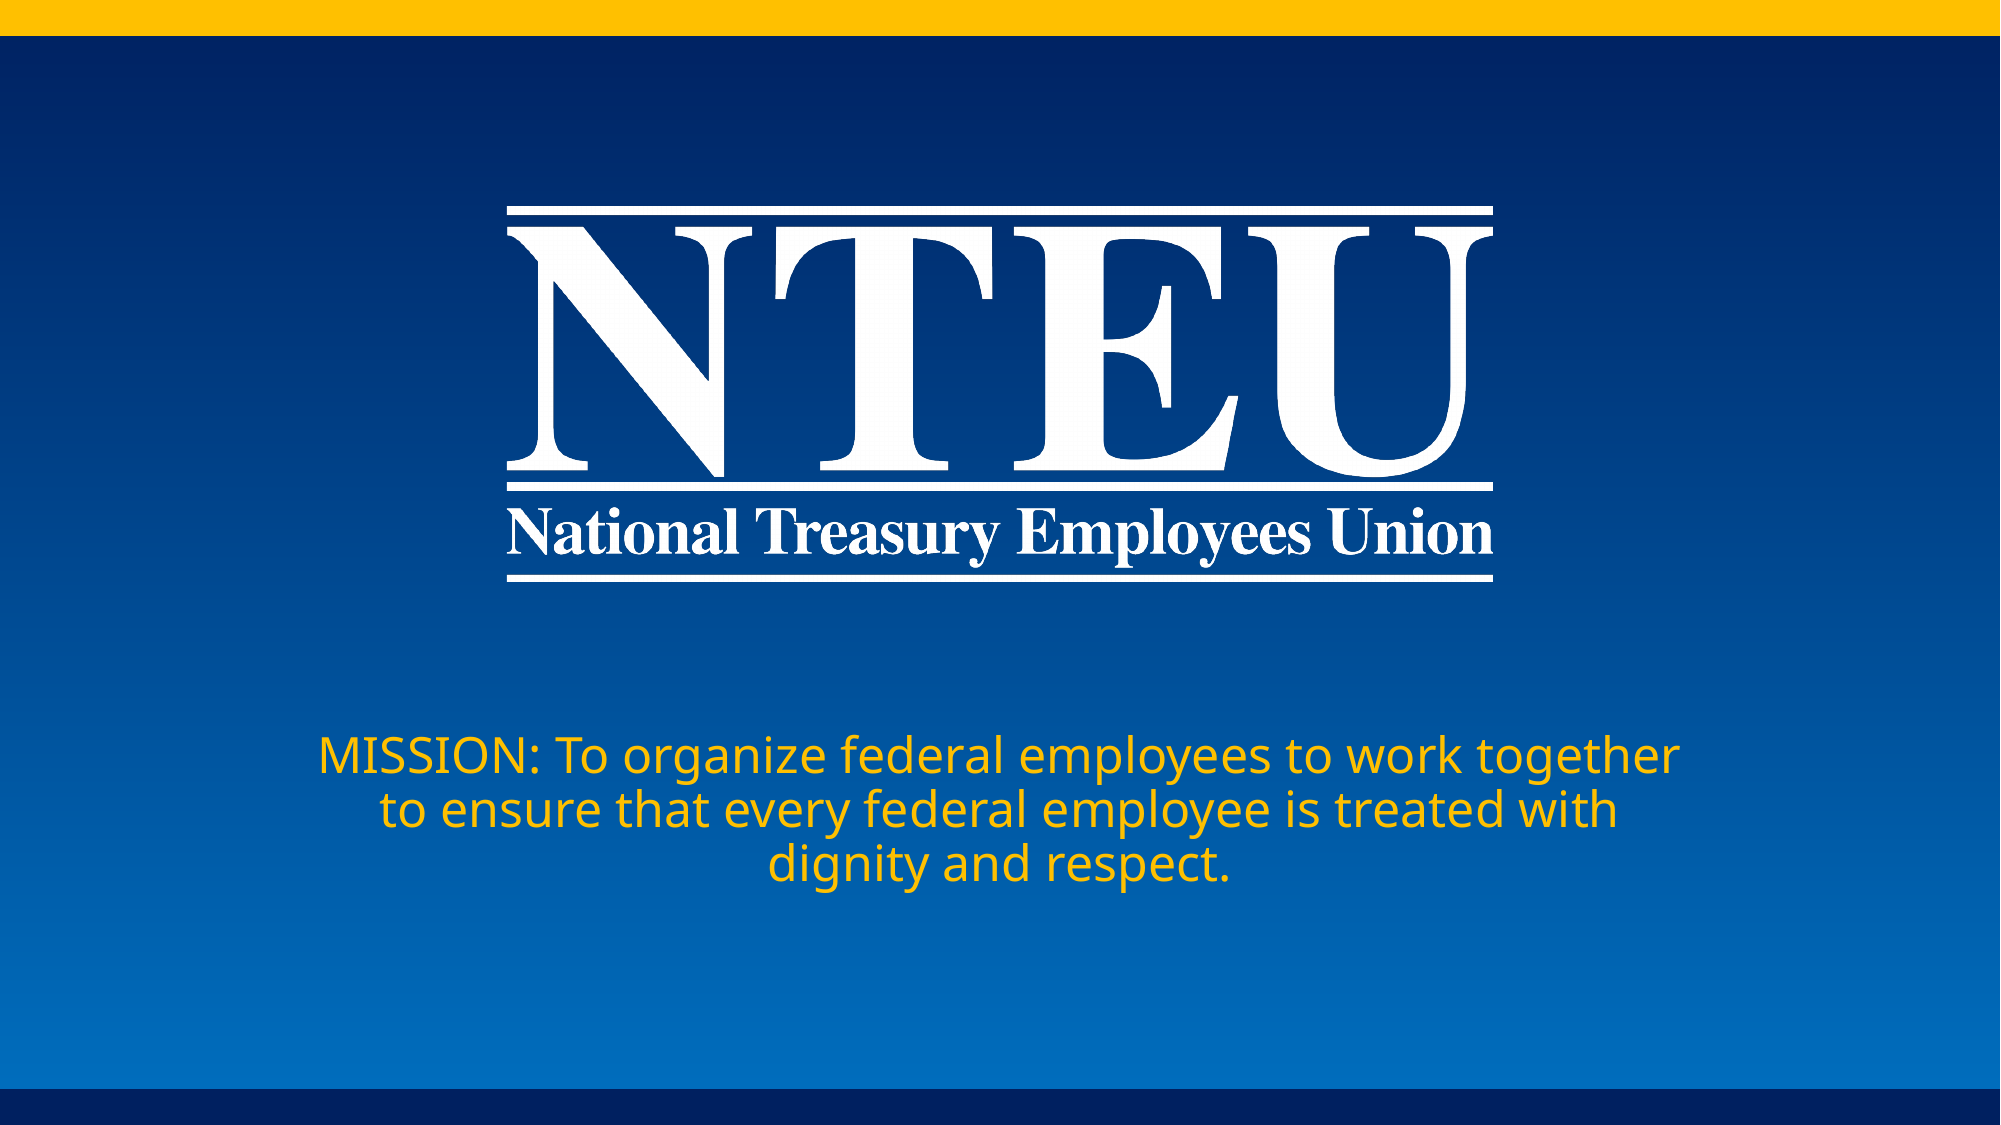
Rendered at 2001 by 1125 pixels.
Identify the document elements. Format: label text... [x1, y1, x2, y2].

title MISSION: To organize federal employees to work together to ensure that every federal employee is treated with dignity and respect. [286, 702, 1714, 920]
picture [506, 206, 1494, 582]
